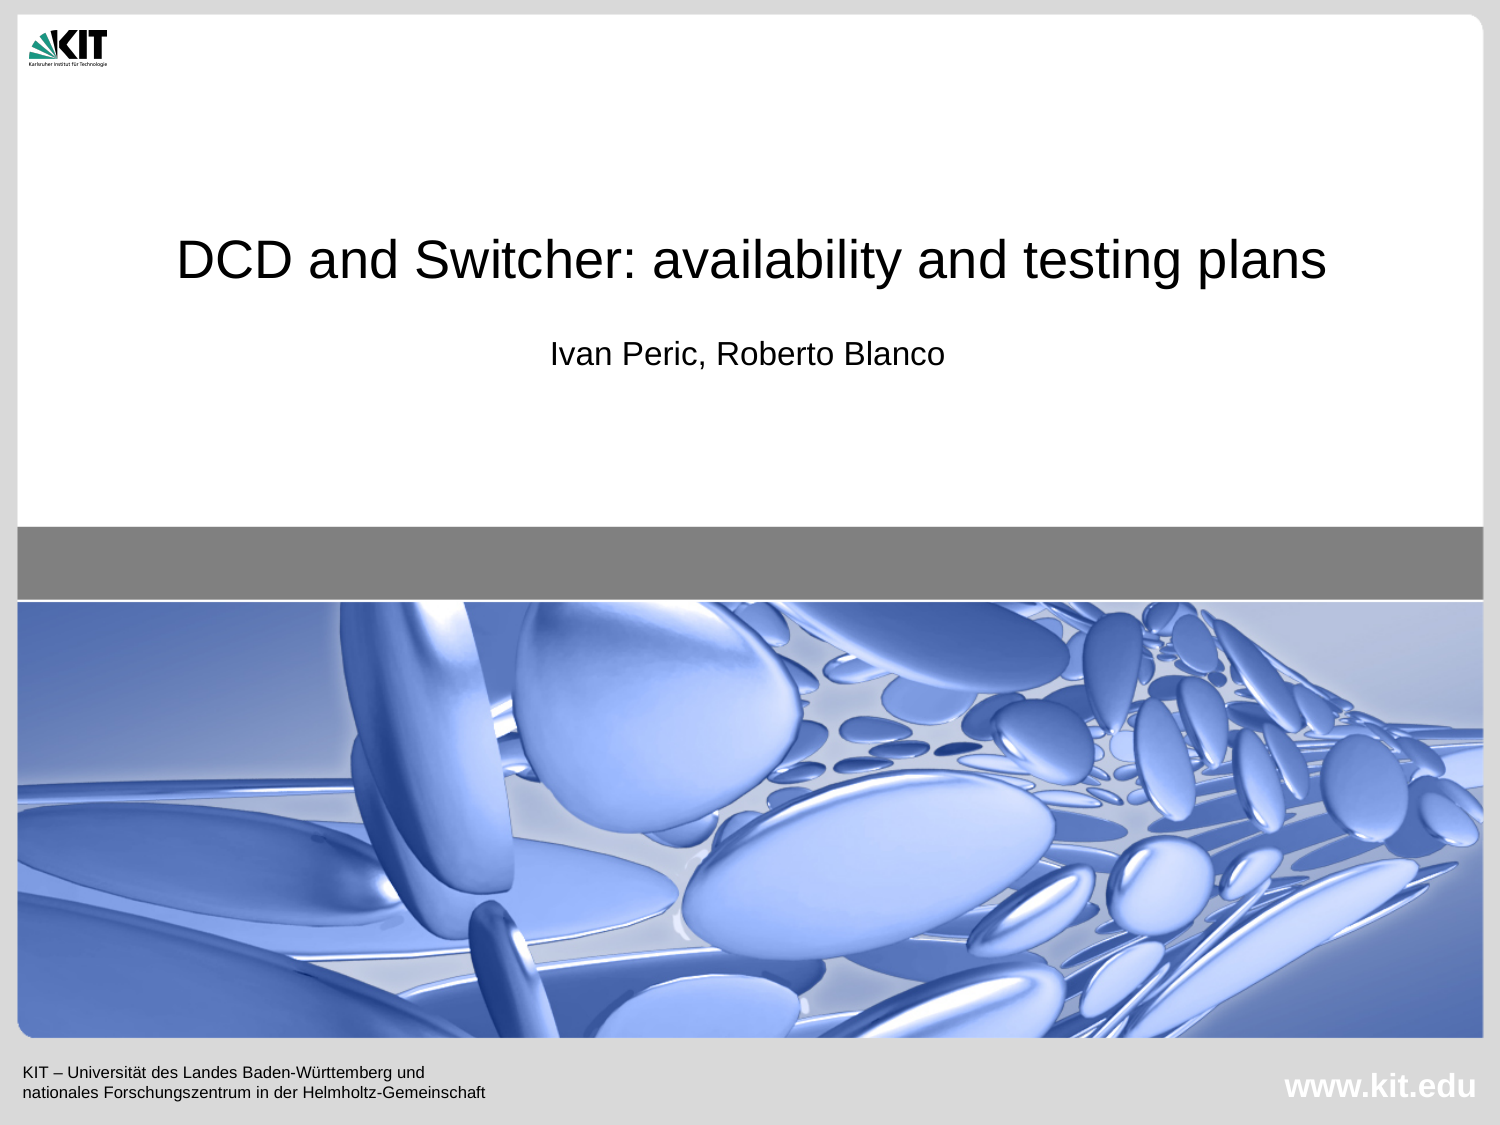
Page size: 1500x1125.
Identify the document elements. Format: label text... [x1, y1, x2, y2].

title DCD and Switcher: availability and testing plans [64, 208, 1442, 315]
picture [0, 0, 1500, 1125]
subtitle Ivan Peric, Roberto Blanco [61, 324, 1435, 488]
